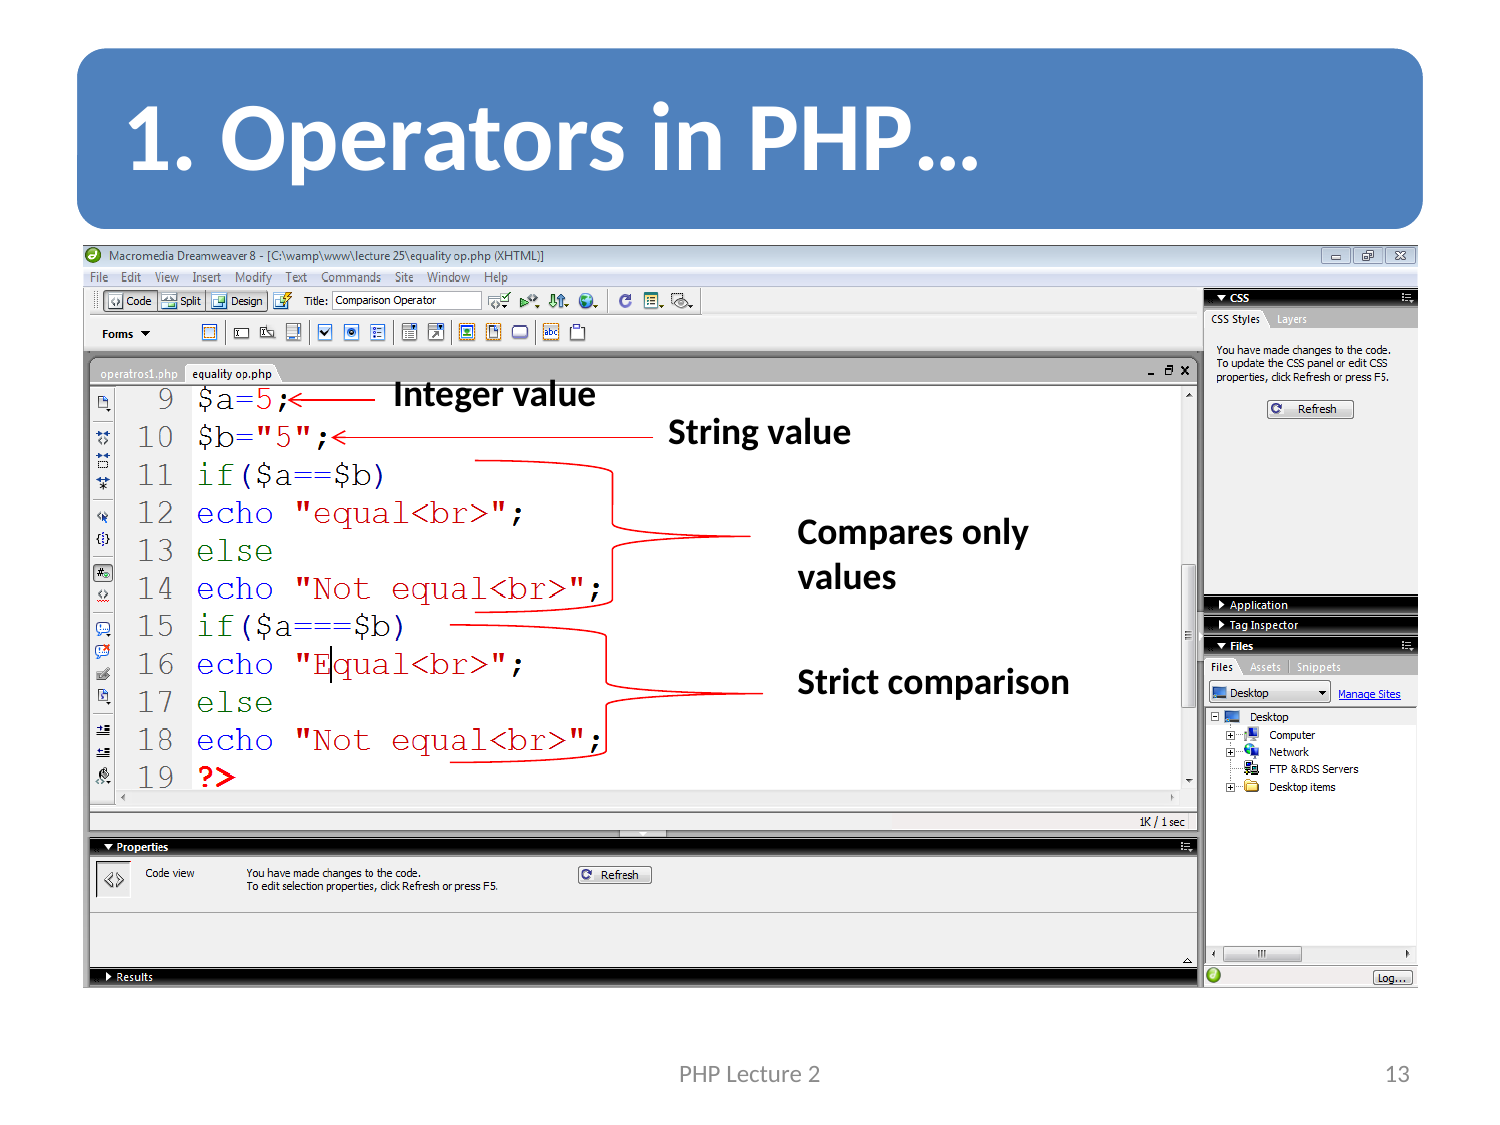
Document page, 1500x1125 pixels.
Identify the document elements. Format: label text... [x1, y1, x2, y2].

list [74, 237, 1426, 998]
slide_number 13 [1074, 1042, 1425, 1103]
footer PHP Lecture 2 [512, 1042, 988, 1103]
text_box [74, 44, 1426, 233]
